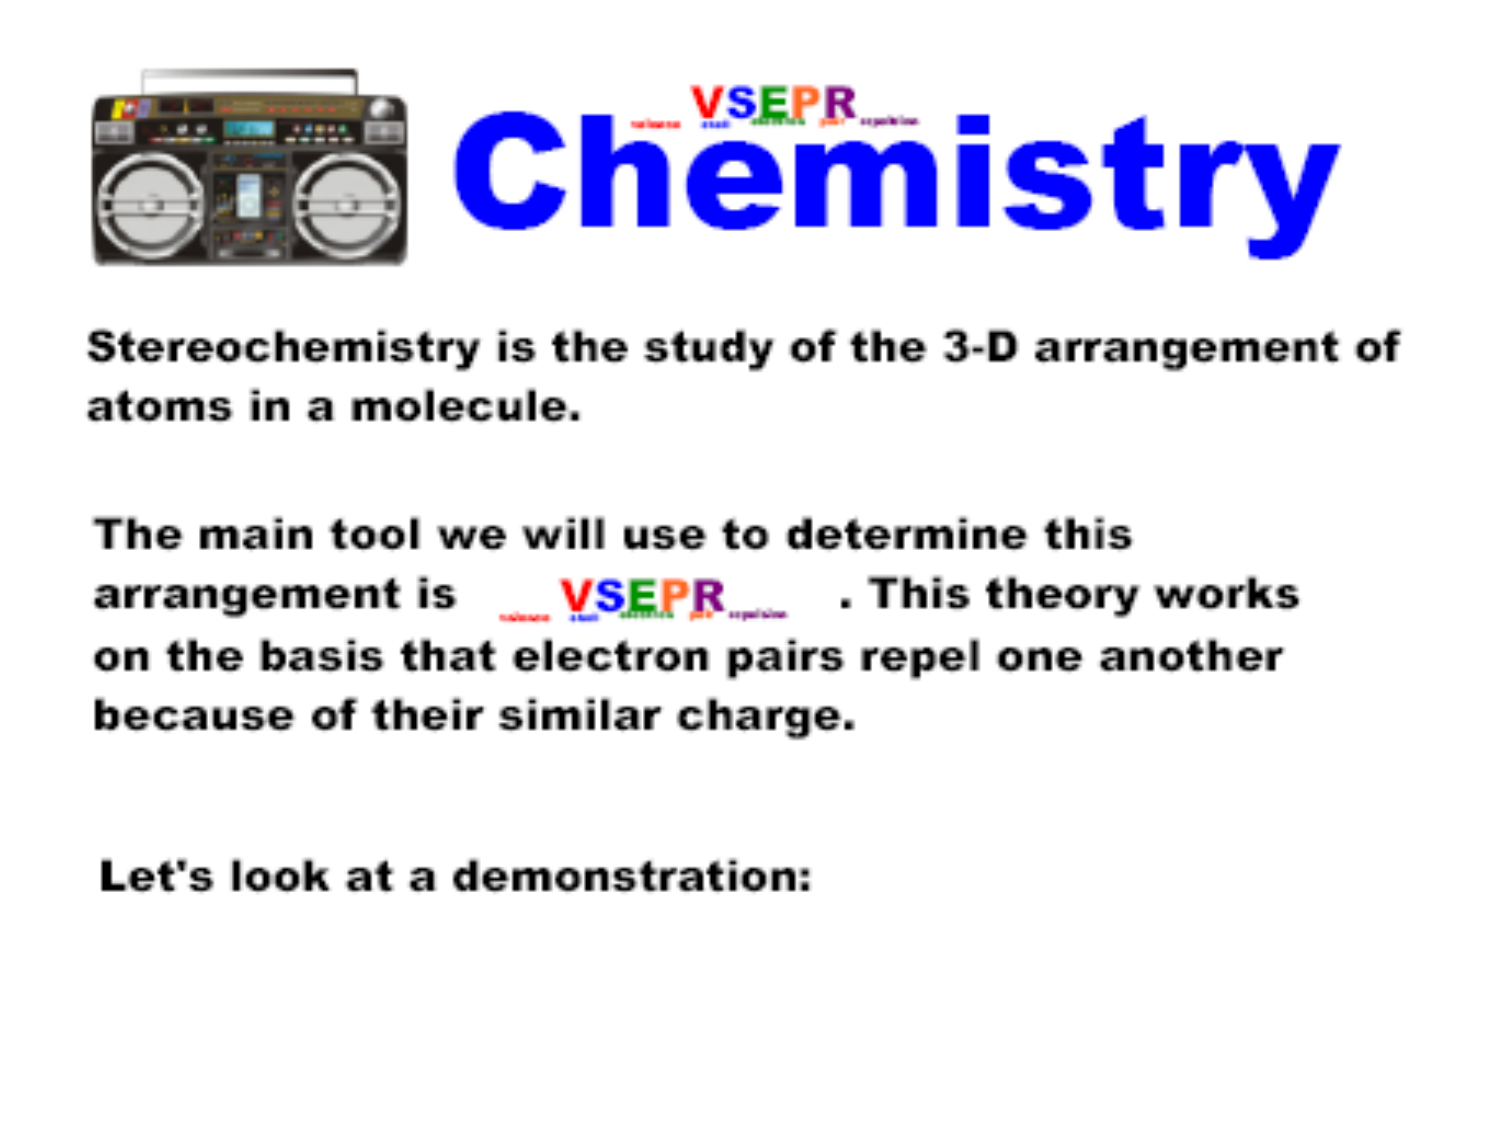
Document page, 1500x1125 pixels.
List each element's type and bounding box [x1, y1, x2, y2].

picture [37, 37, 1454, 938]
